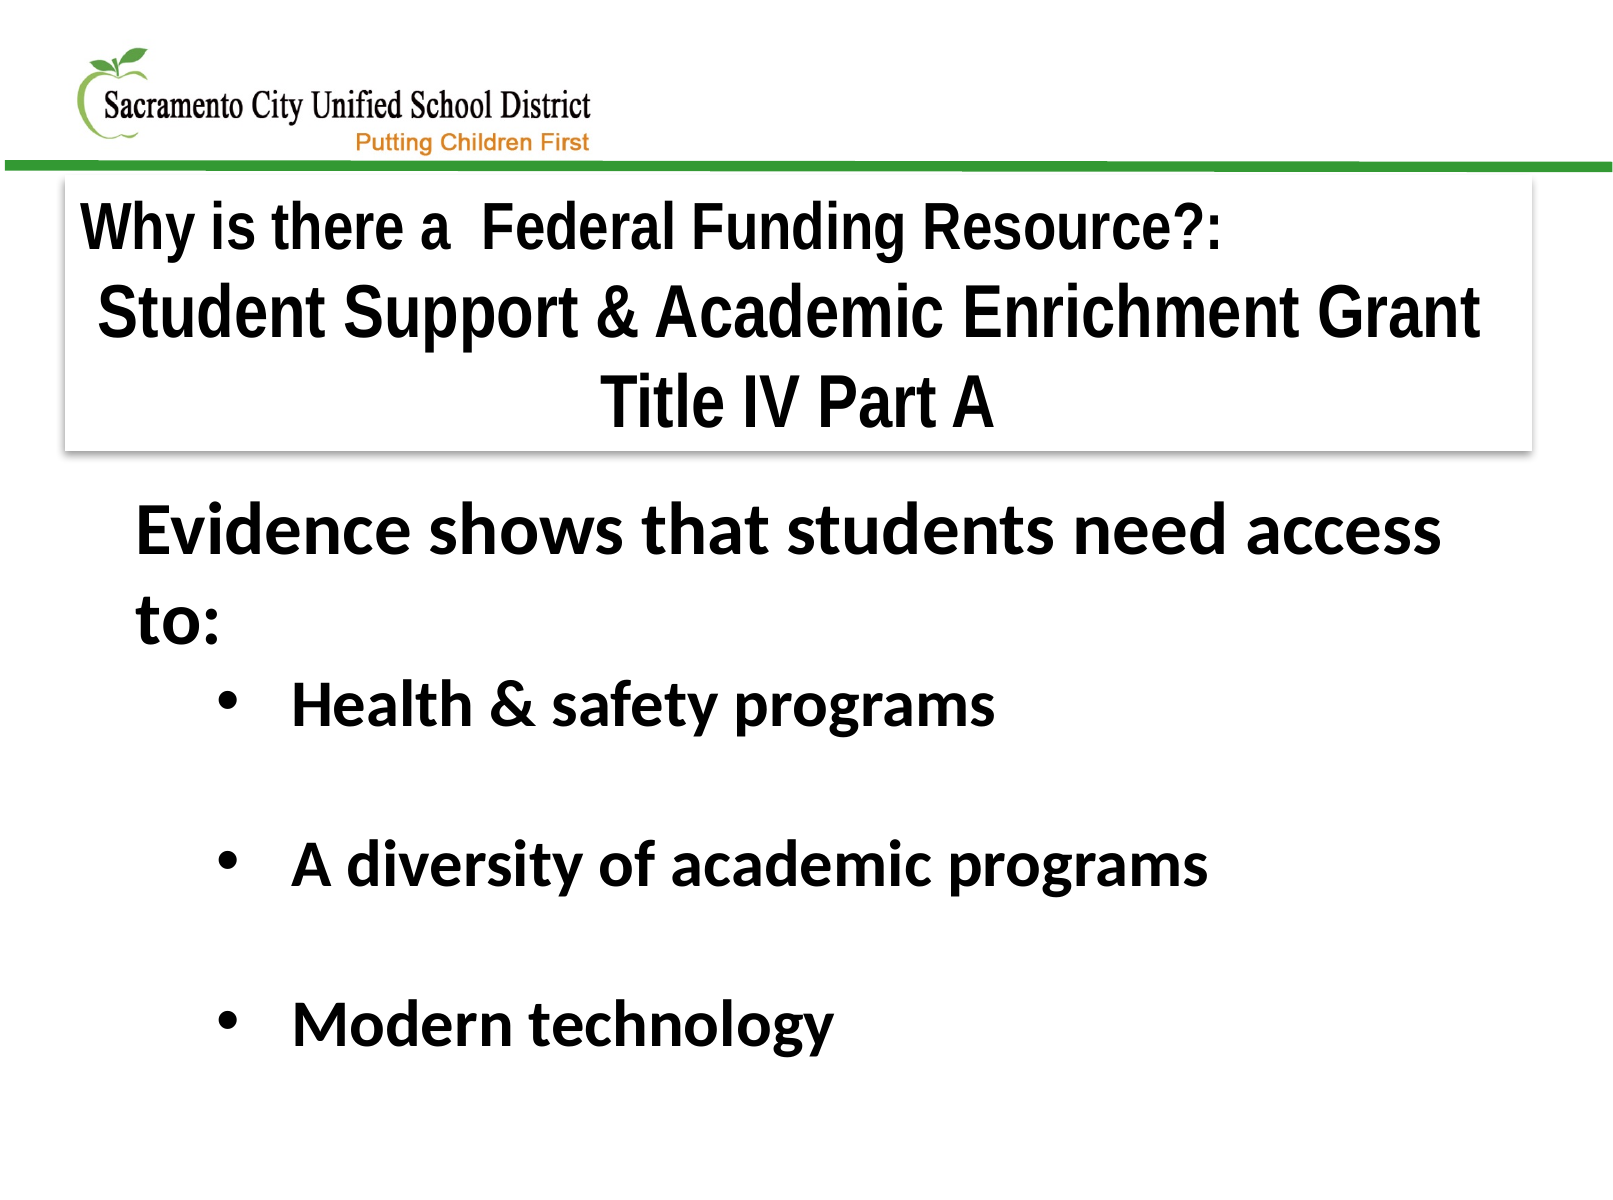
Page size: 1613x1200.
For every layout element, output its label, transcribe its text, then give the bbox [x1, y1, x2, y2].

text_box Evidence shows that students need access to: Health & safety programs A diversity of academic programs Modern technology [121, 472, 1499, 1200]
picture [24, 28, 603, 160]
text_box Why is there a Federal Funding Resource?: Student Support & Academic Enrichment Grant Title IV Part A [65, 175, 1532, 451]
text_box [169, 363, 1499, 472]
